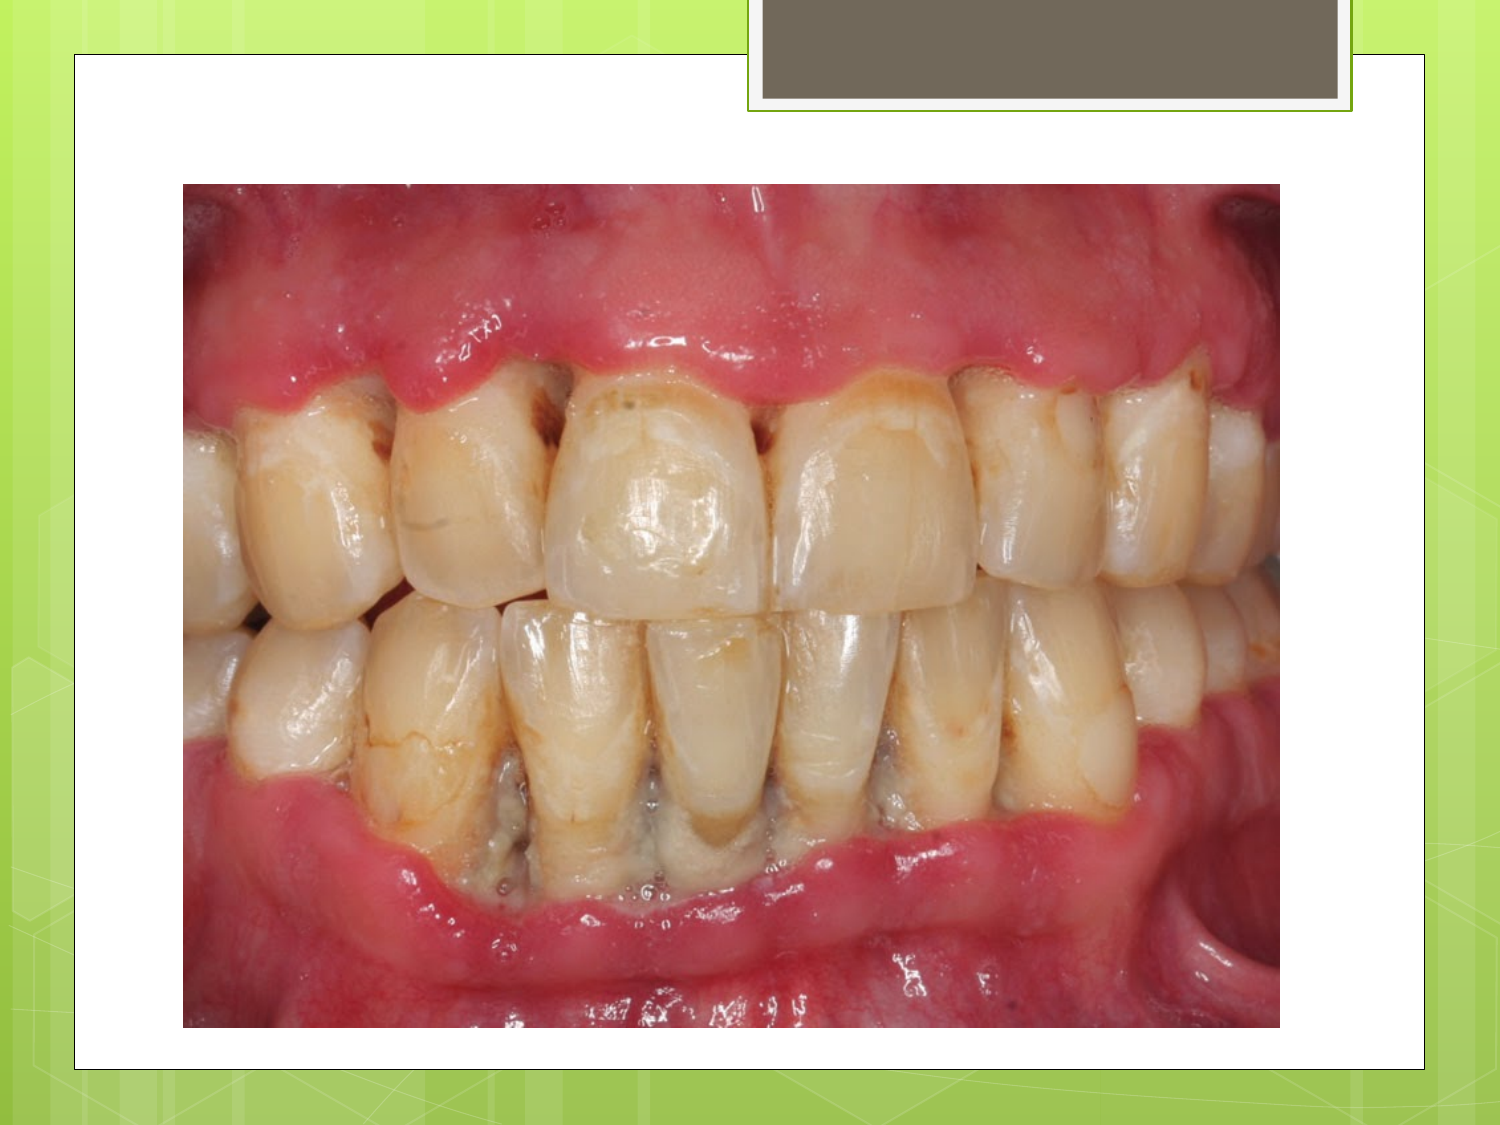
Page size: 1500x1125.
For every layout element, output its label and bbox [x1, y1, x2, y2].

list [182, 184, 1281, 1029]
